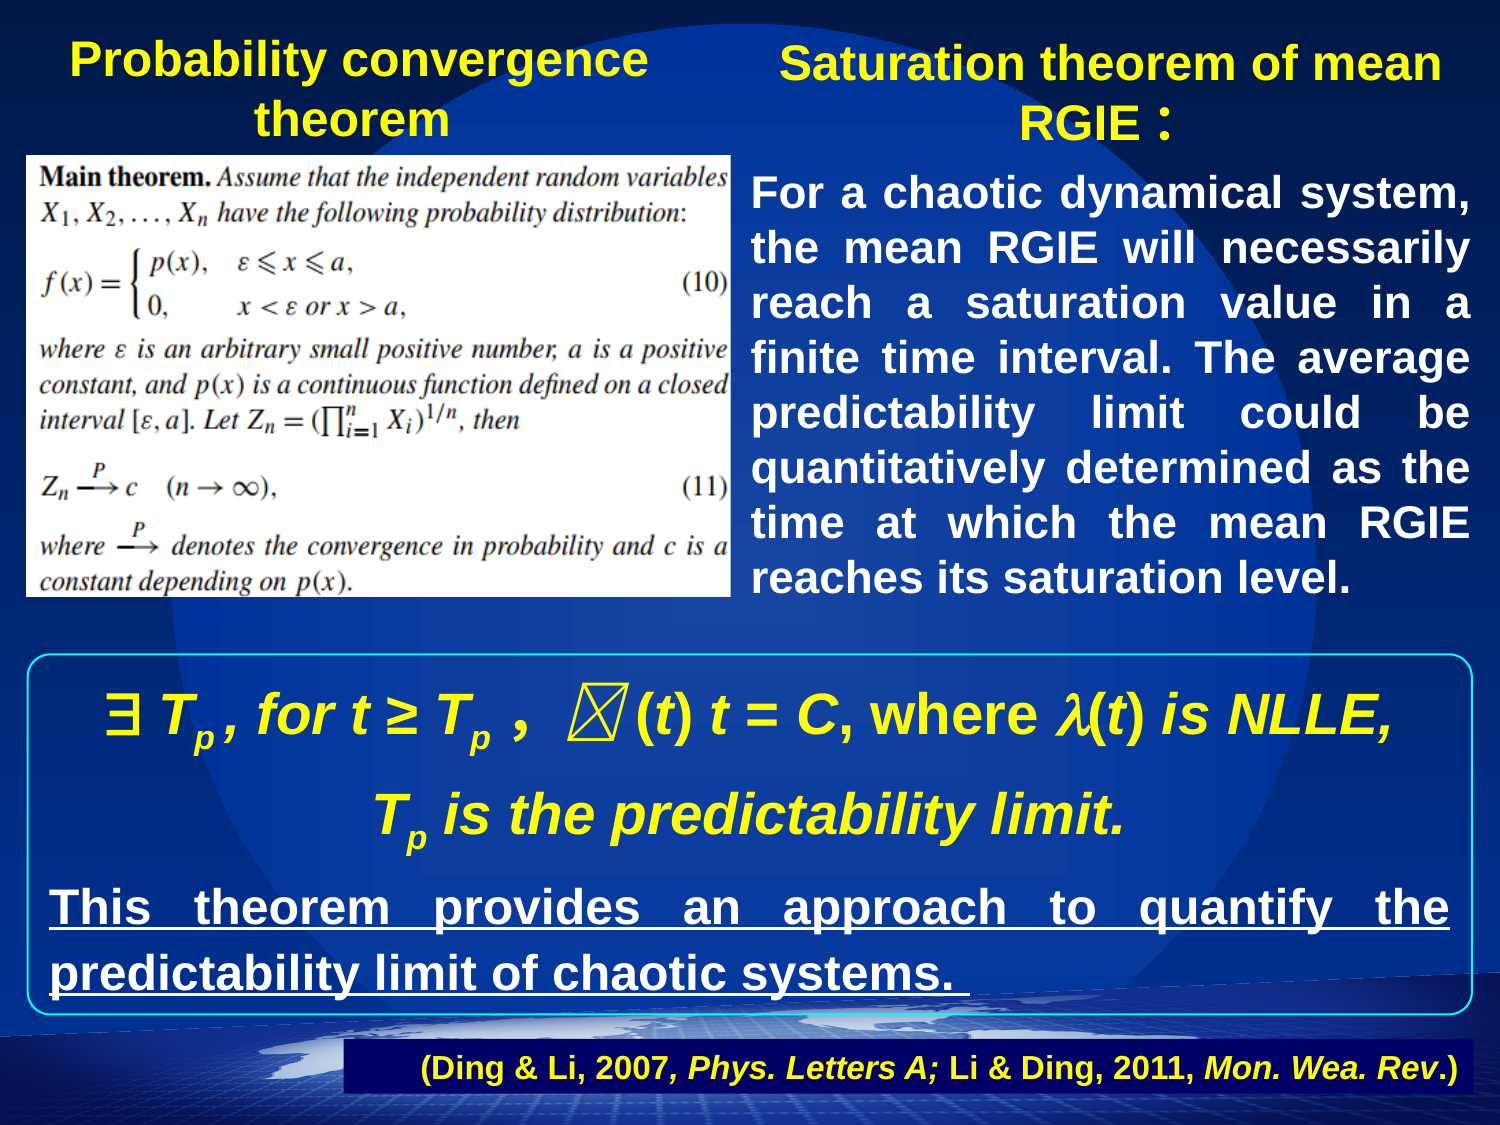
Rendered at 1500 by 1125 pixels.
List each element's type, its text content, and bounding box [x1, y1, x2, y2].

text_box Probability convergence theorem [19, 19, 700, 154]
picture [25, 155, 731, 597]
picture [0, 940, 1500, 1125]
text_box  Tp , for t ≥ Tp，(t) t = C, where (t) is NLLE, Tp is the predictability limit. This theorem provides an approach to quantify the predictability limit of chaotic systems. [27, 654, 1472, 1015]
text_box Saturation theorem of mean RGIE： For a chaotic dynamical system, the mean RGIE will necessarily reach a saturation value in a finite time interval. The average predictability limit could be quantitatively determined as the time at which the mean RGIE reaches its saturation level. [735, 23, 1486, 611]
text_box (Ding & Li, 2007, Phys. Letters A; Li & Ding, 2011, Mon. Wea. Rev.) [343, 1038, 1474, 1094]
